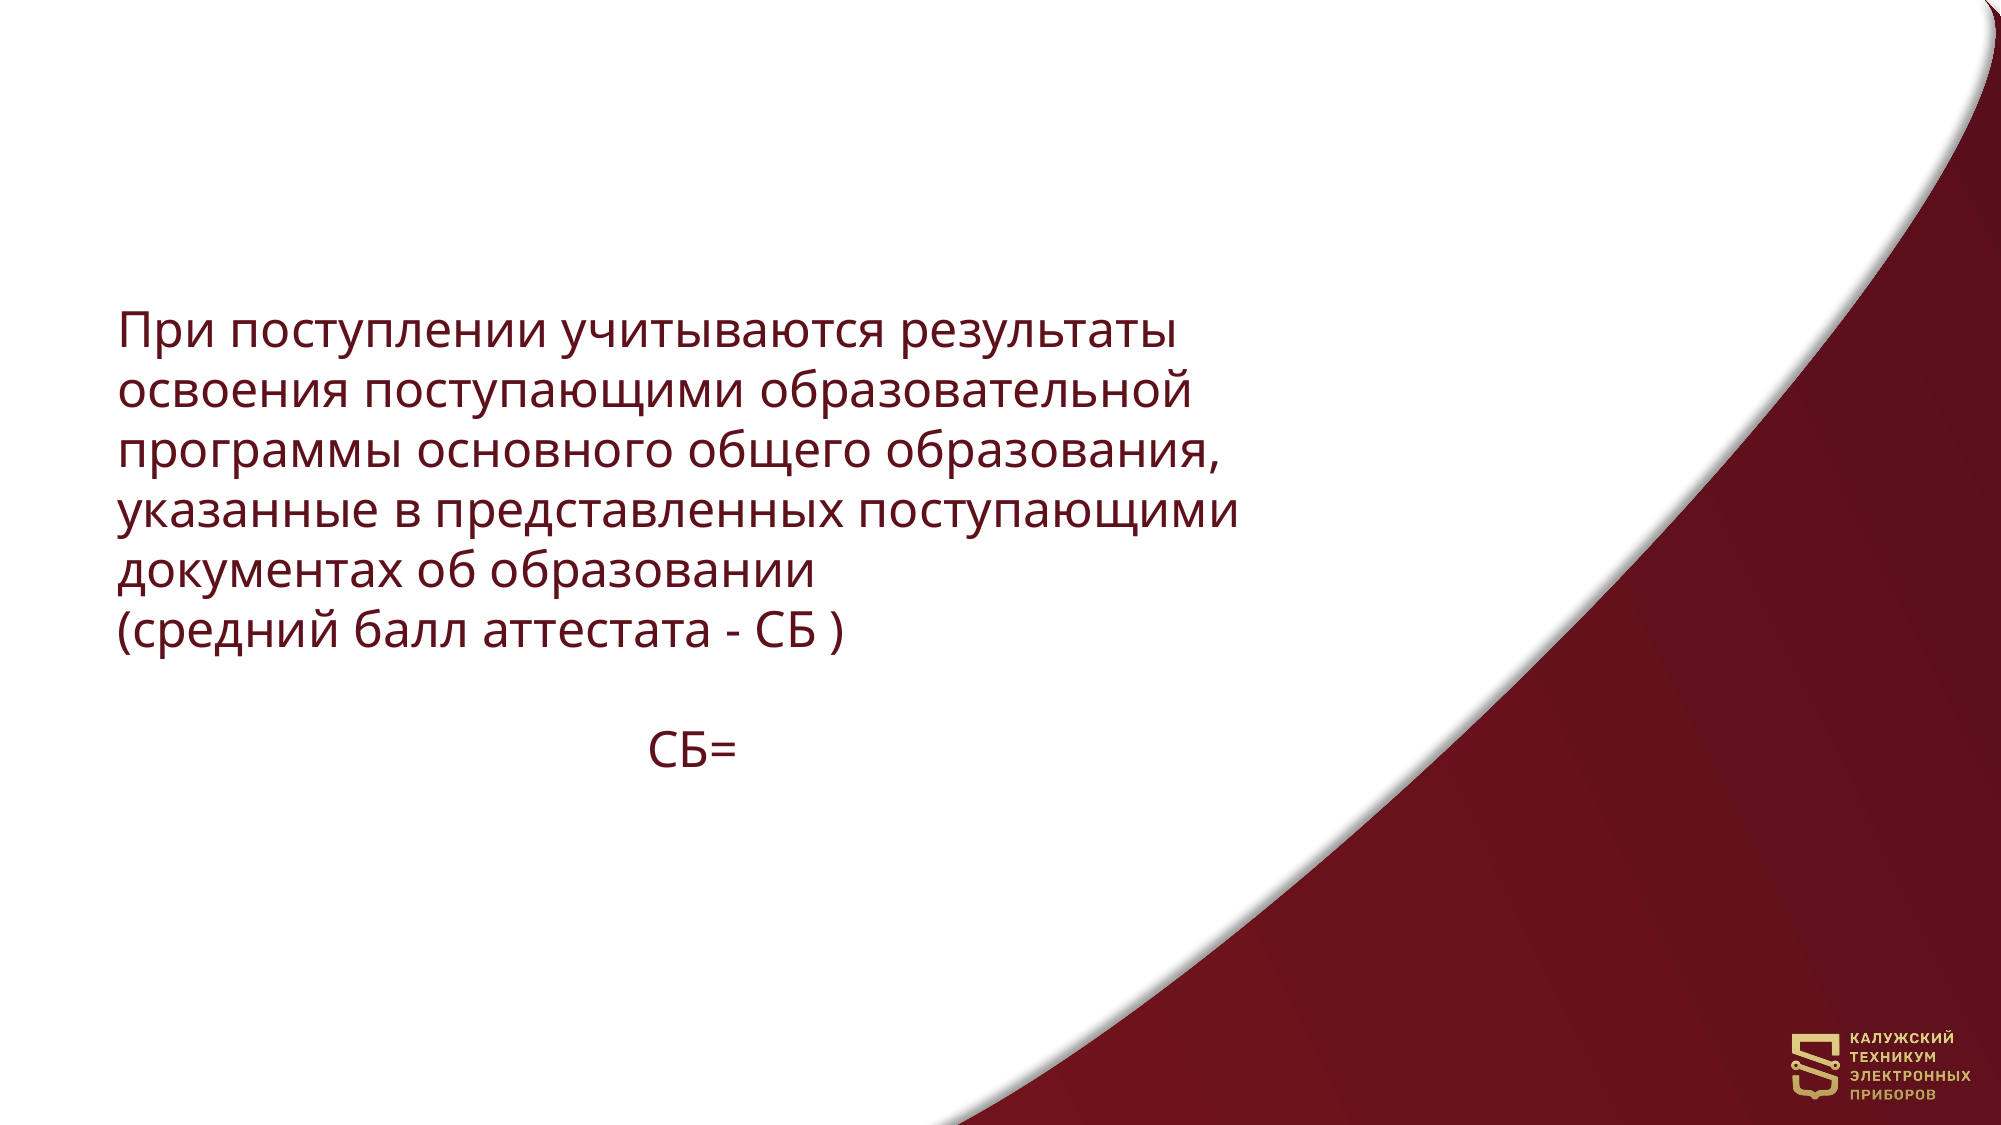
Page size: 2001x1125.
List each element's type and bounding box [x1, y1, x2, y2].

text_box [953, 0, 2000, 1125]
picture [1791, 1030, 1971, 1100]
